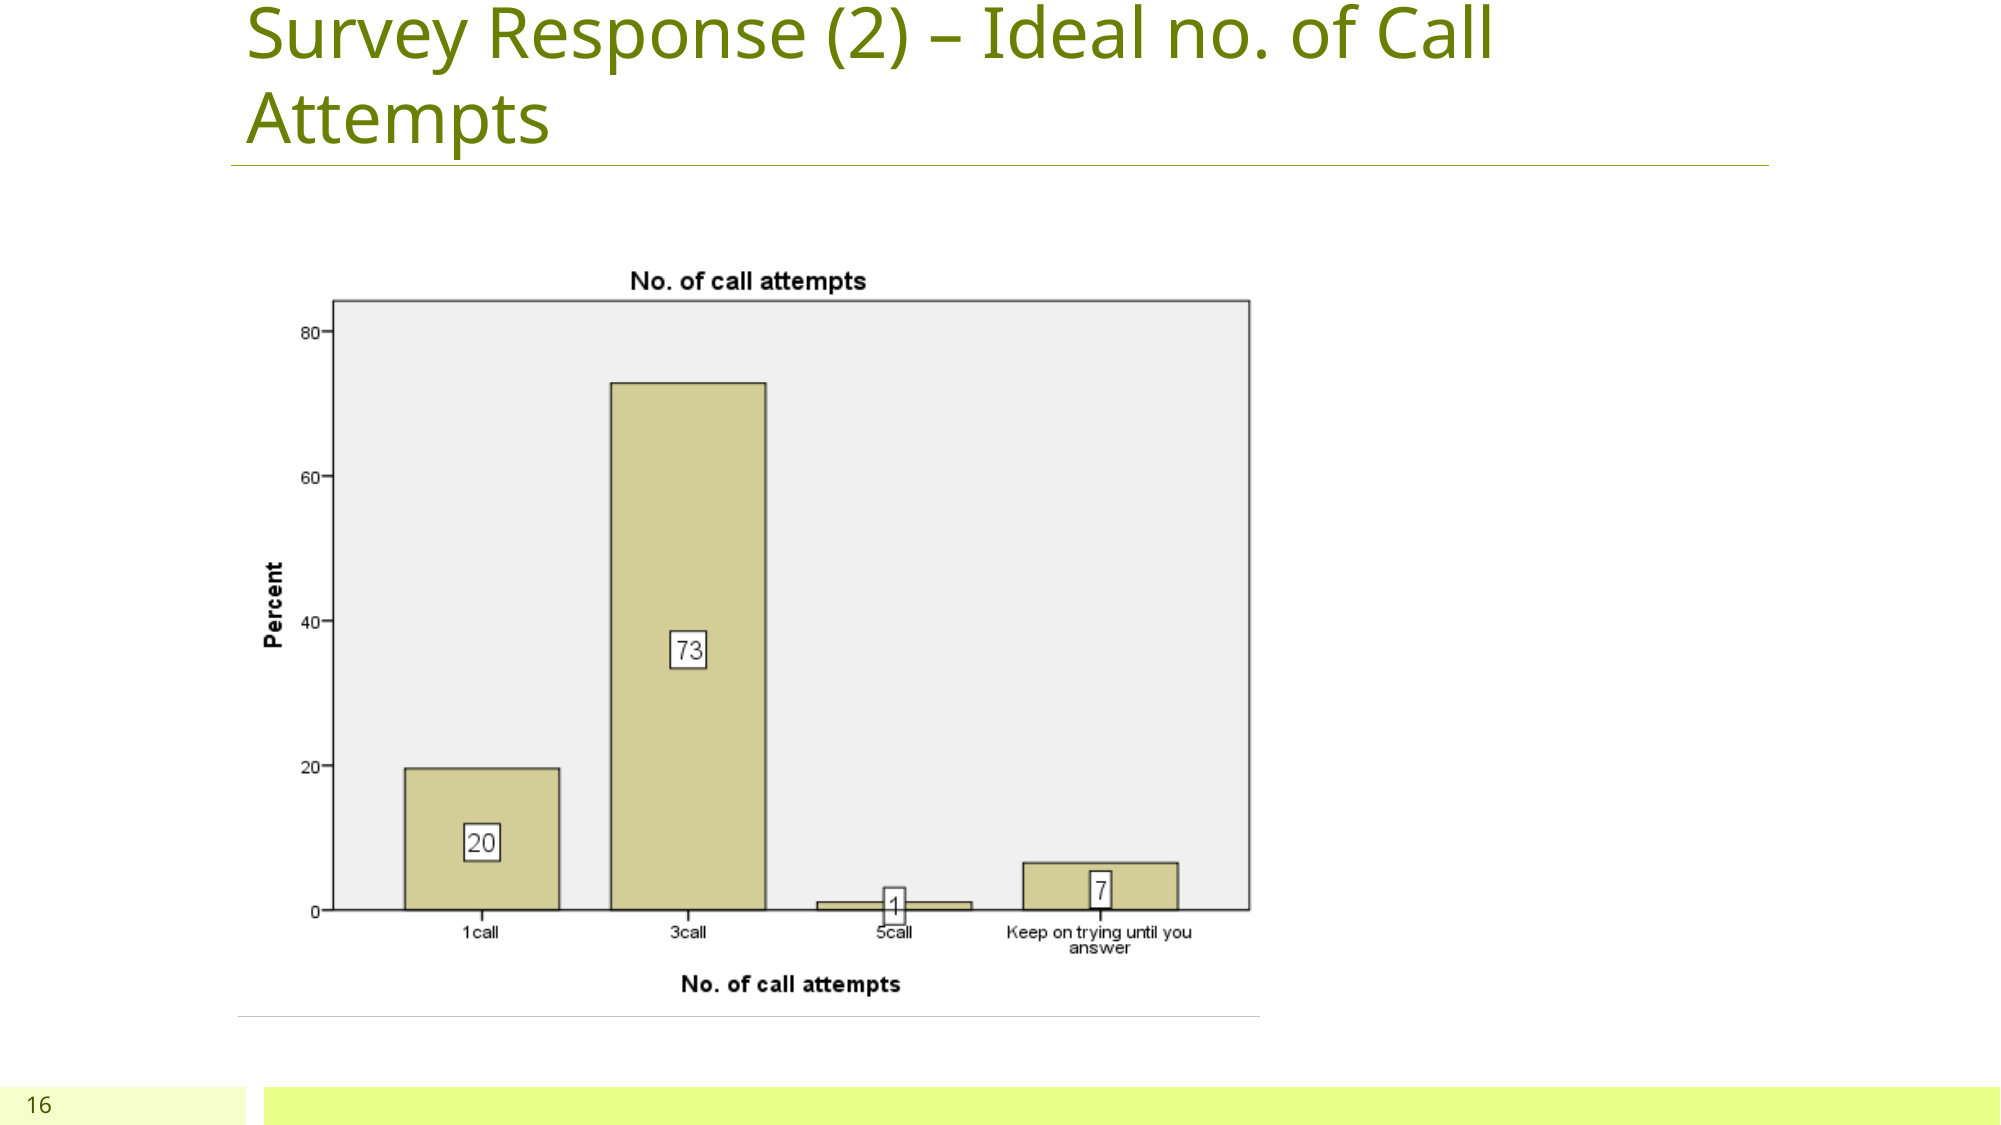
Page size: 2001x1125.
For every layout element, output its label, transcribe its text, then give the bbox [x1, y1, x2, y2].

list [238, 247, 1260, 1057]
slide_number 16 [0, 1087, 68, 1125]
title Survey Response (2) – Ideal no. of Call Attempts [231, 19, 1769, 166]
